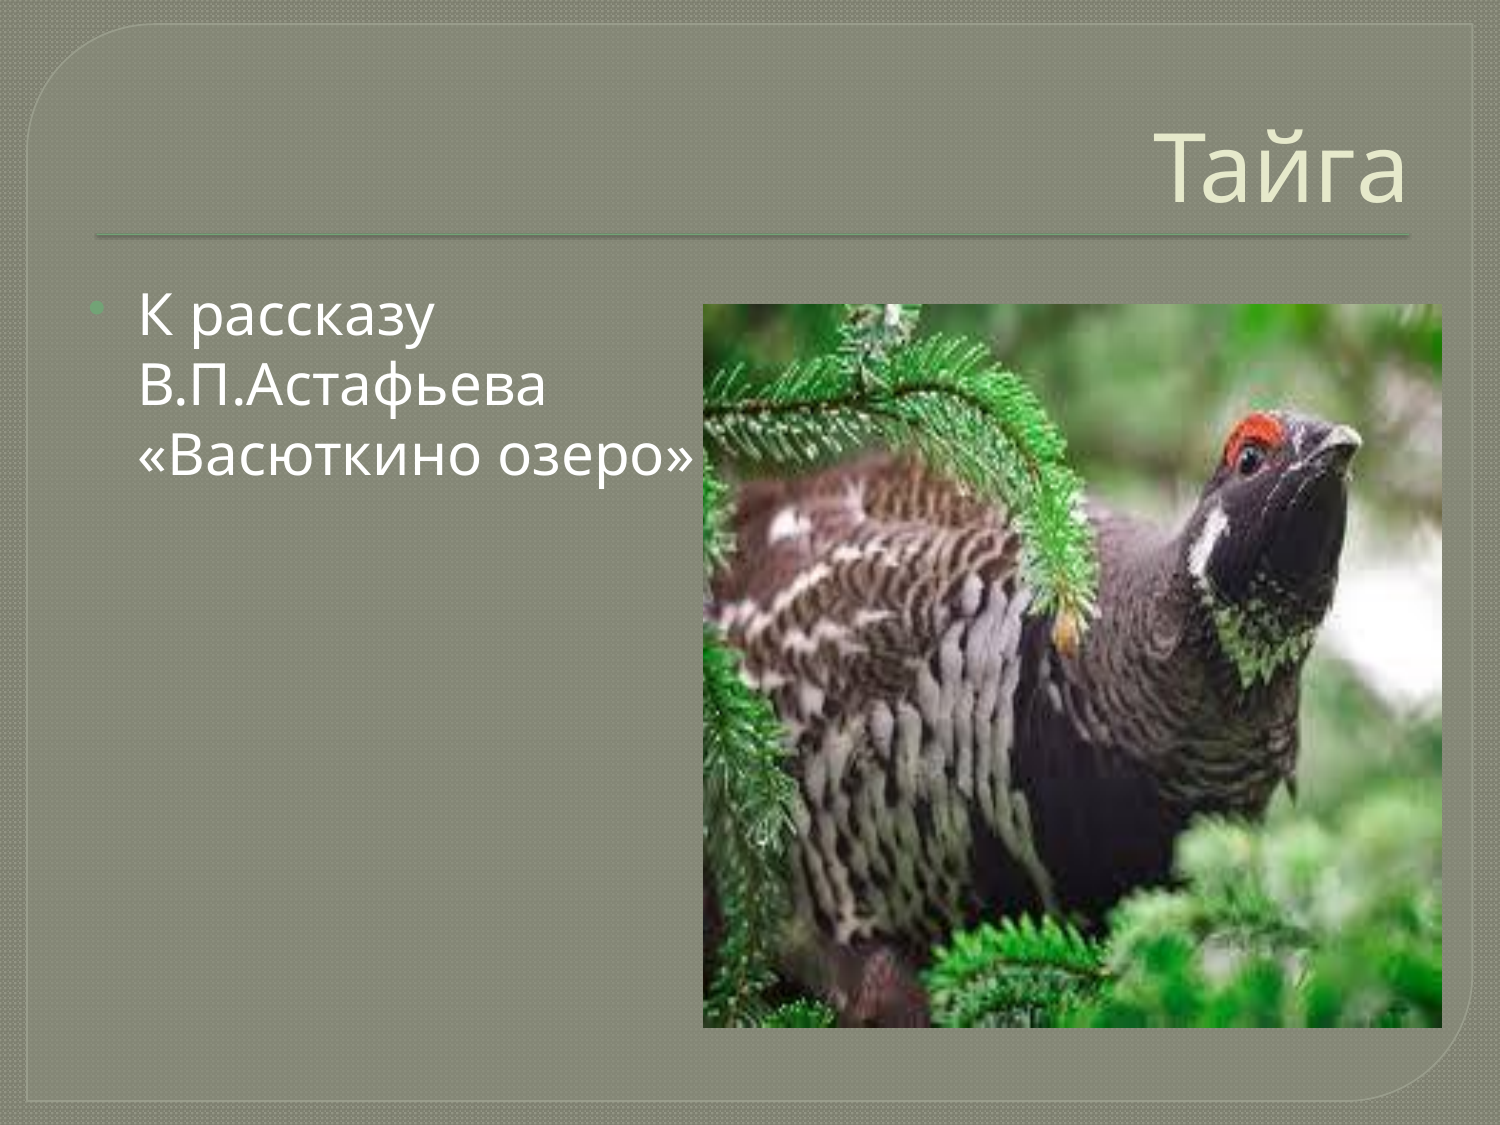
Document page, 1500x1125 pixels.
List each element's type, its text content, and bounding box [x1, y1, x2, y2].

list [702, 304, 1442, 1029]
list К рассказу В.П.Астафьева «Васюткино озеро» [74, 269, 738, 1013]
title Тайга [75, 41, 1425, 230]
